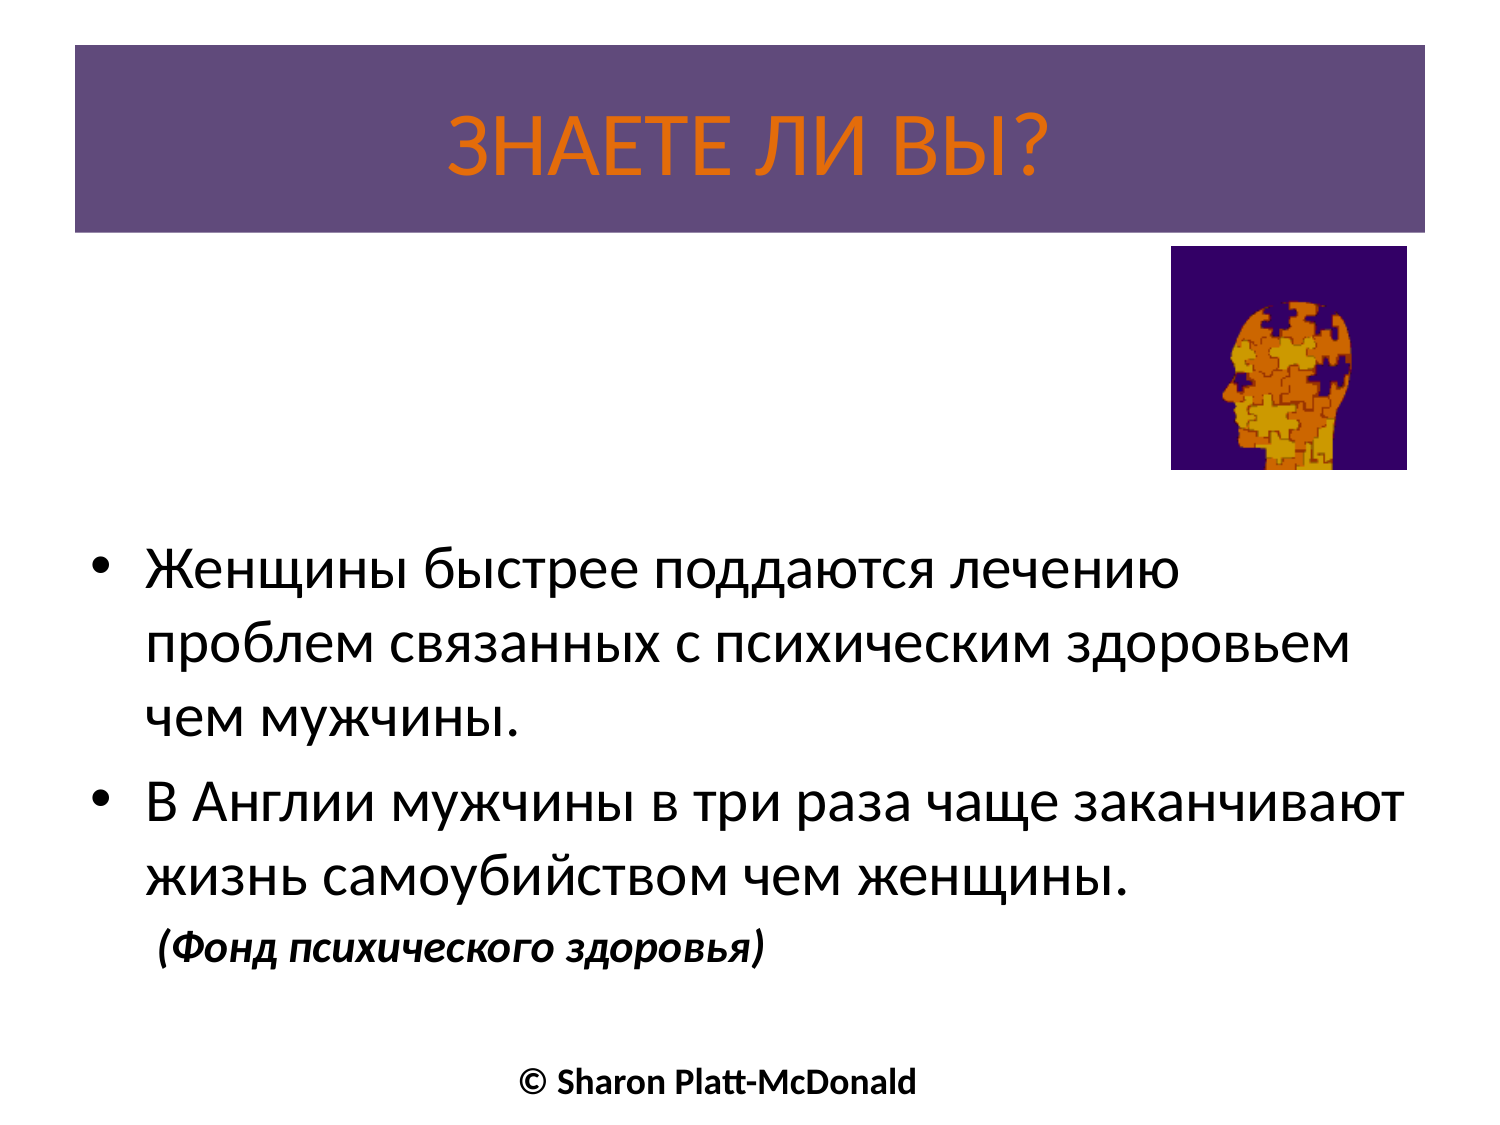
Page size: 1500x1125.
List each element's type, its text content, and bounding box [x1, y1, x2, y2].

title ЗНАЕТЕ ЛИ ВЫ? [75, 45, 1425, 233]
text_box © Sharon Platt-McDonald [374, 509, 1125, 1110]
list Женщины быстрее поддаются лечению проблем связанных с психическим здоровьем чем мужчины. В Англии мужчины в три раза чаще заканчивают жизнь самоубийством чем женщины. (Фонд психического здоровья) [75, 262, 1425, 1005]
picture [1171, 245, 1407, 470]
